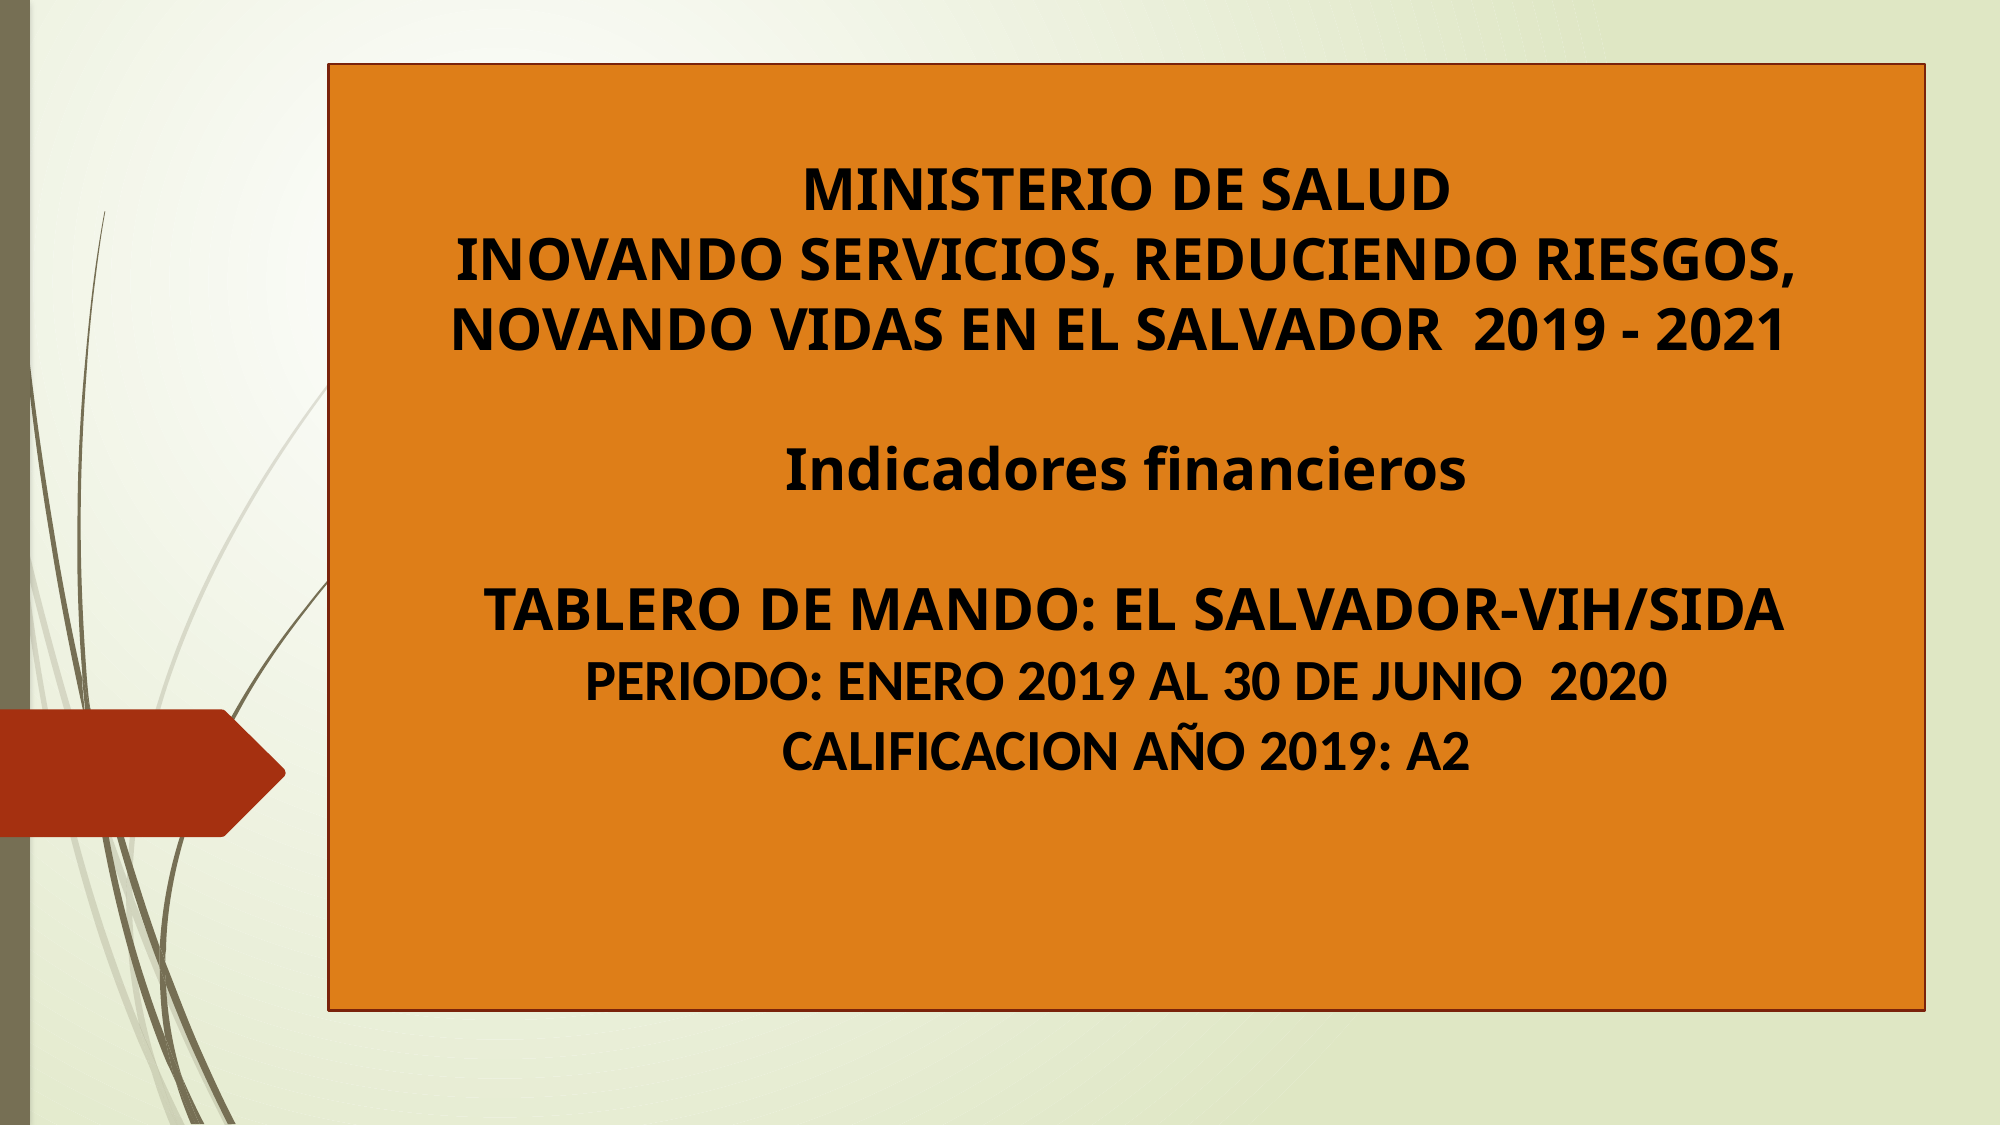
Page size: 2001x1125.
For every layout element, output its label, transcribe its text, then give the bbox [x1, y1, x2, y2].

text_box MINISTERIO DE SALUD INOVANDO SERVICIOS, REDUCIENDO RIESGOS, NOVANDO VIDAS EN EL SALVADOR 2019 - 2021 Indicadores financieros TABLERO DE MANDO: EL SALVADOR-VIH/SIDA PERIODO: ENERO 2019 AL 30 DE JUNIO 2020 CALIFICACION AÑO 2019: A2 [327, 63, 1926, 1012]
